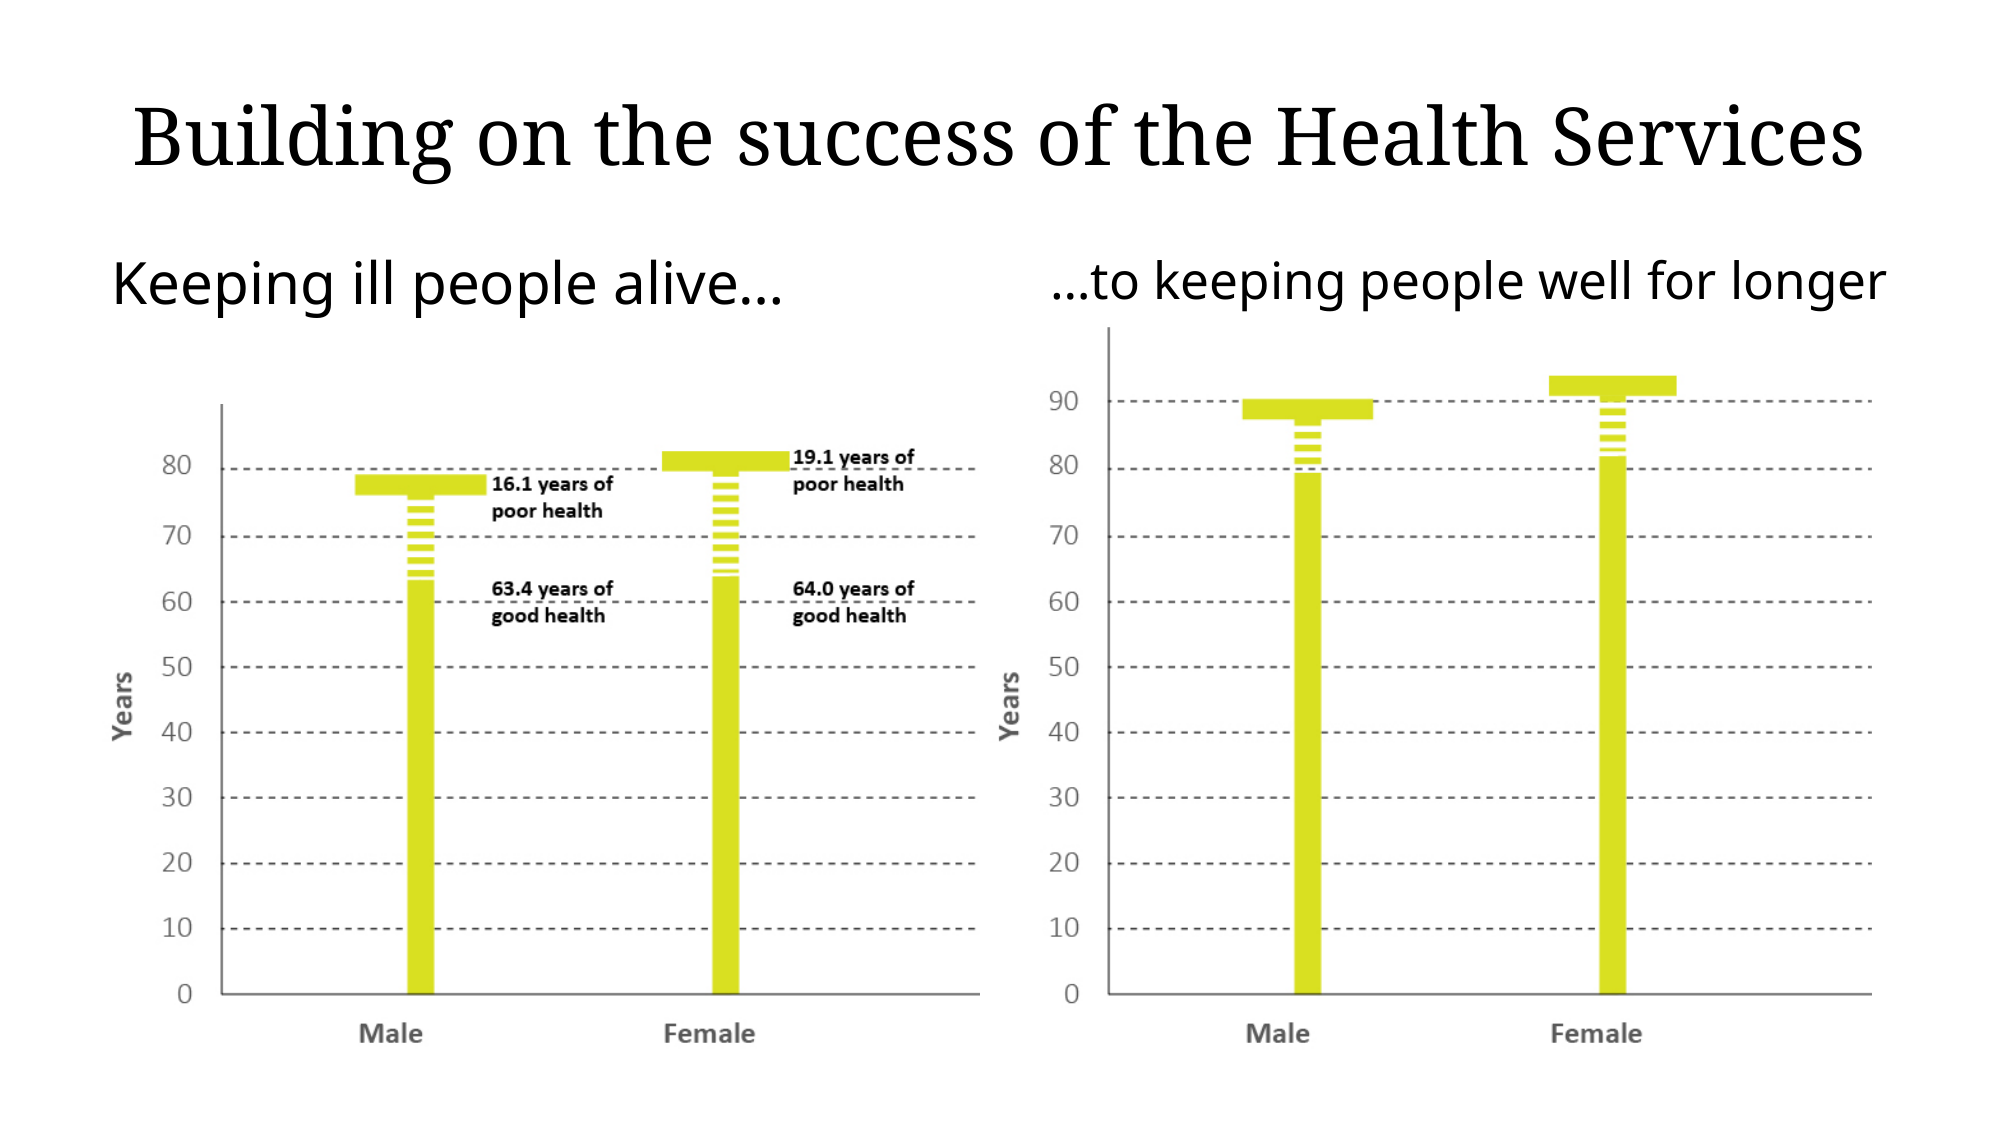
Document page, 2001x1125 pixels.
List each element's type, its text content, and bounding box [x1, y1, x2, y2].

text_box …to keeping people well for longer [1035, 247, 1924, 371]
text_box Keeping ill people alive… [96, 246, 1552, 370]
picture [93, 303, 1872, 1057]
title Building on the success of the Health Services [106, 89, 1881, 213]
